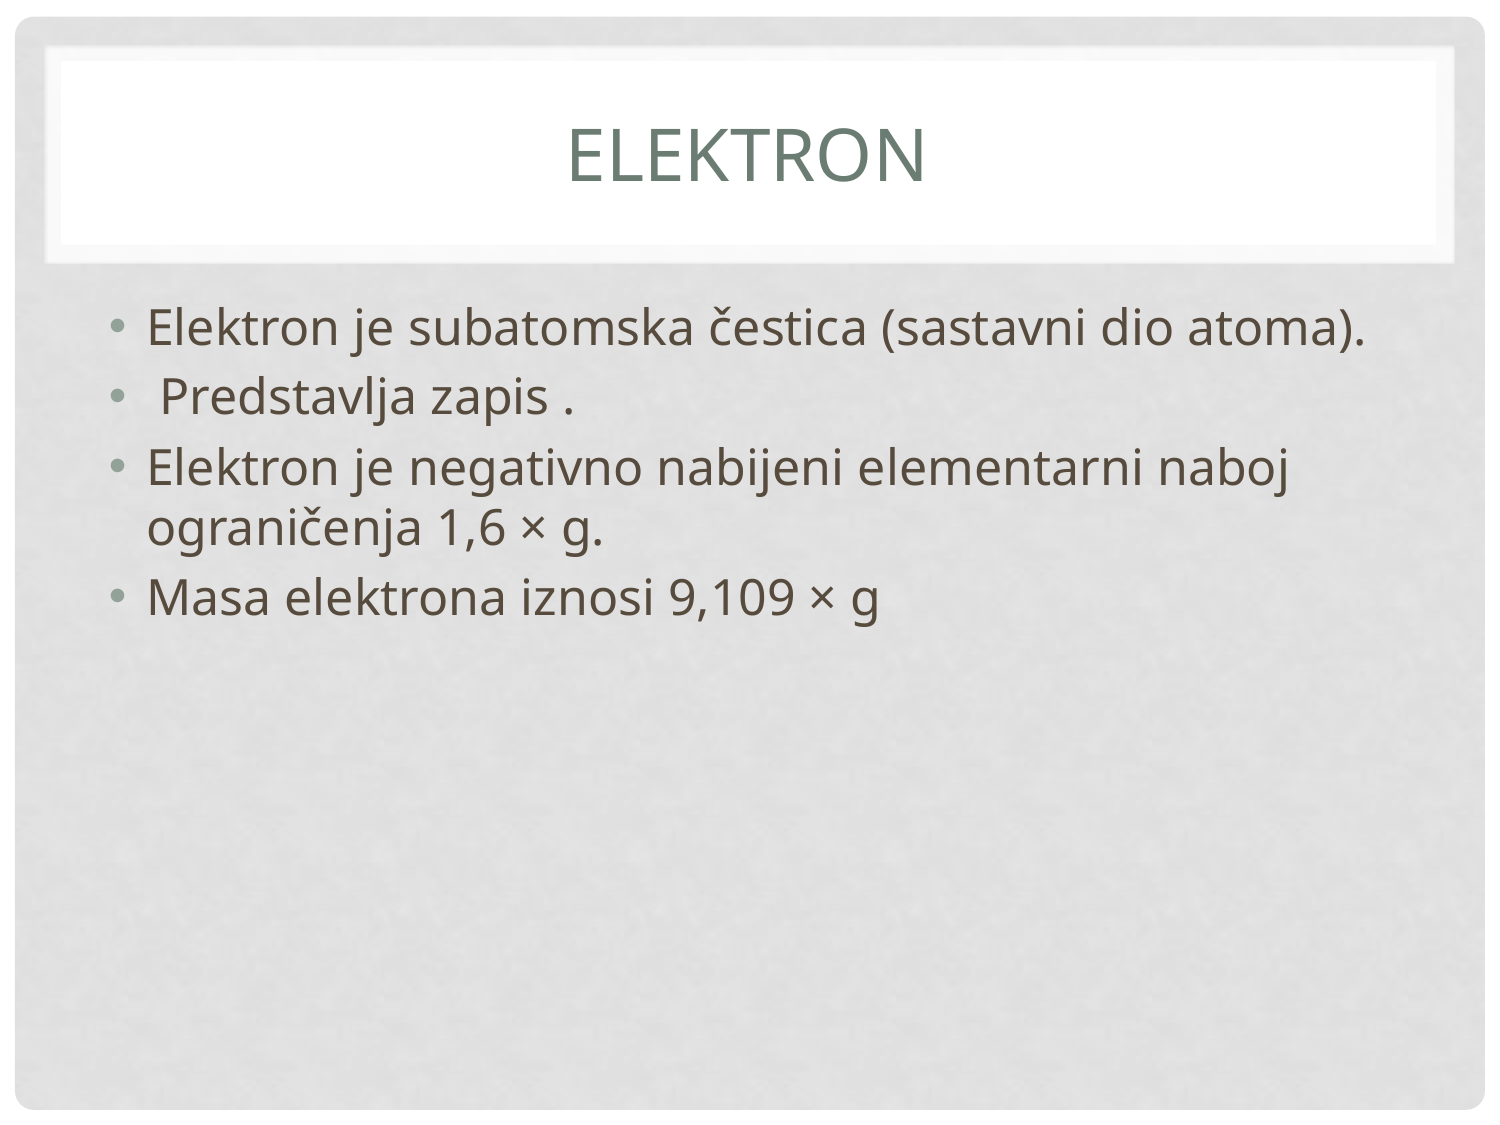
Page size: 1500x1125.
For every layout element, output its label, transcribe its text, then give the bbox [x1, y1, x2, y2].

title ELEKTRON [69, 66, 1425, 238]
